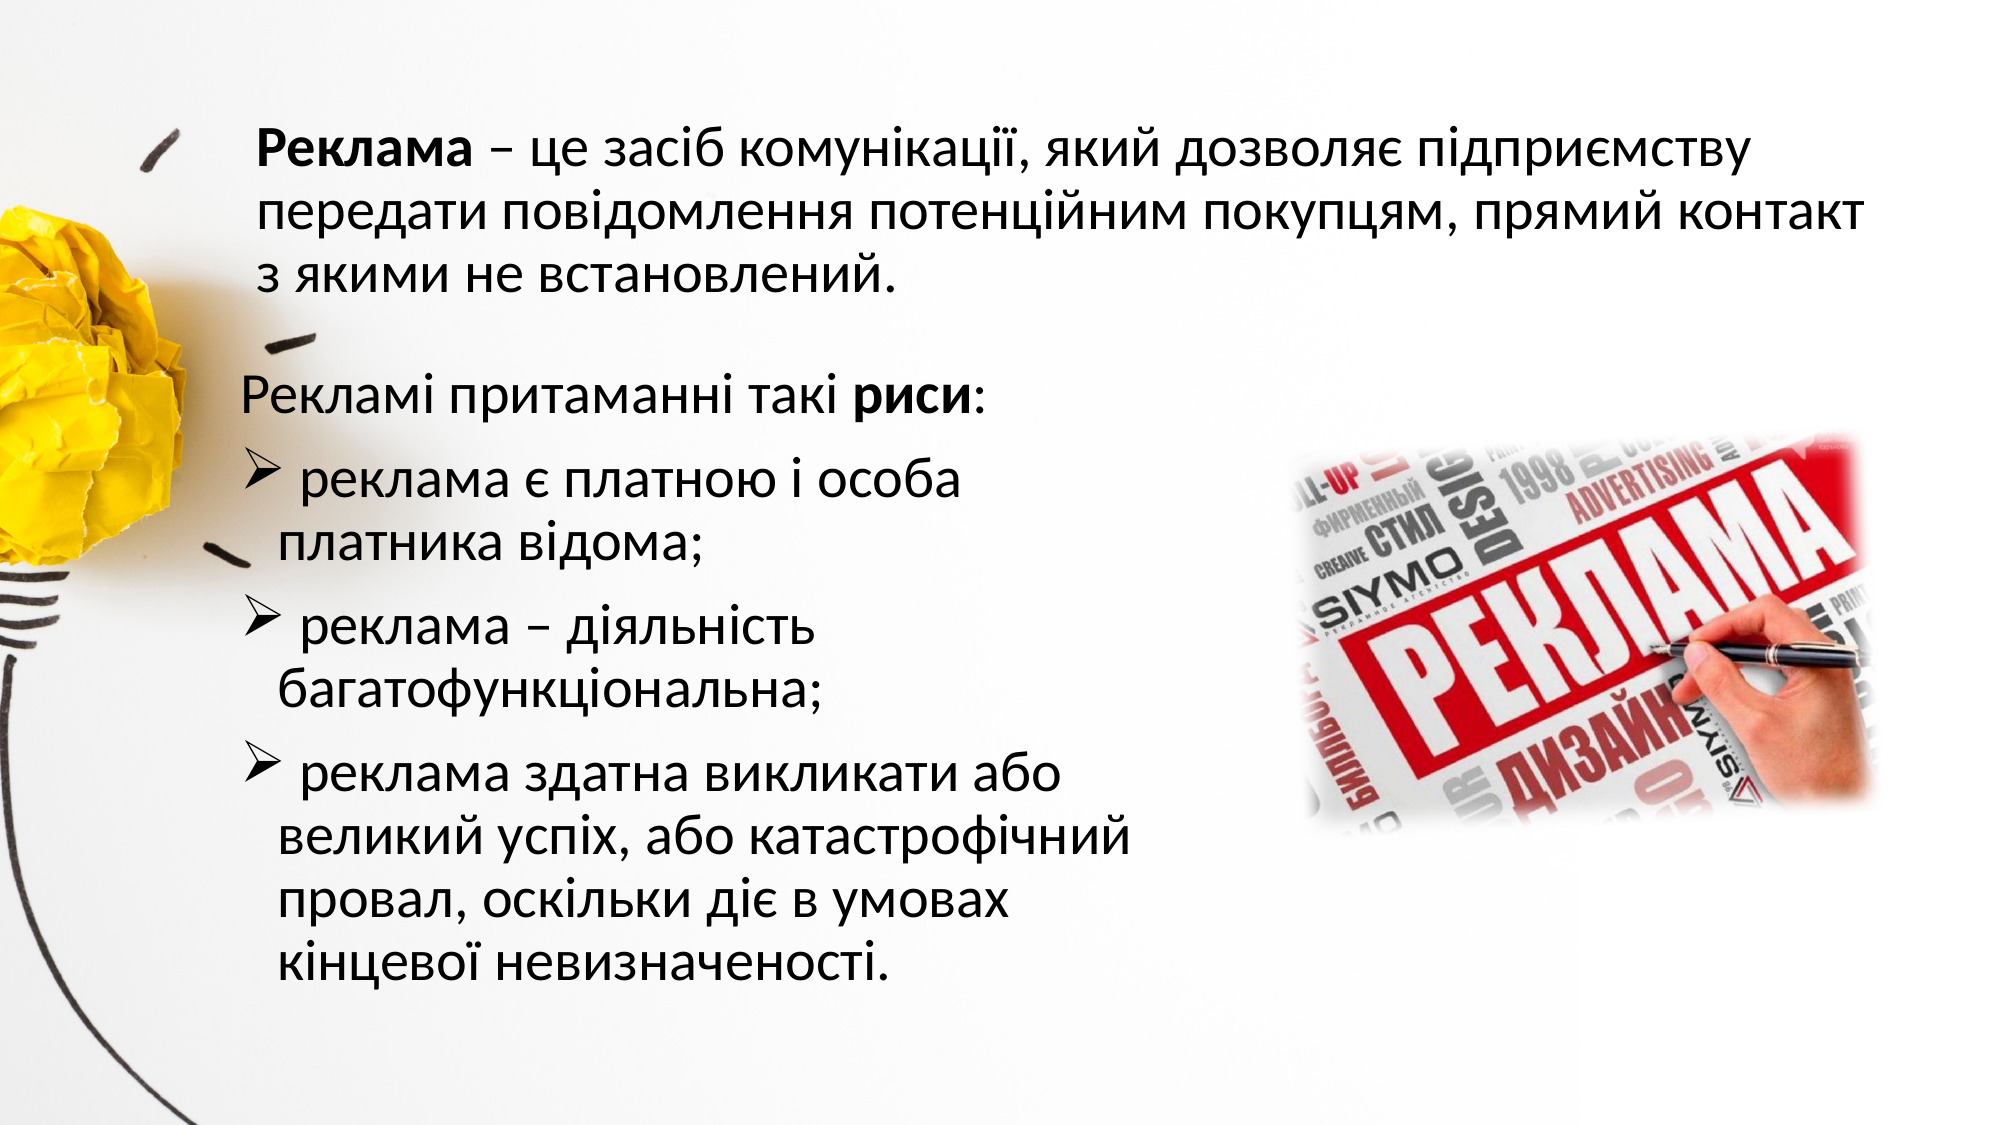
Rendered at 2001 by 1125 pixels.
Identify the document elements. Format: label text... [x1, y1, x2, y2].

title Реклама – це засіб комунікації, який дозволяє підприємству передати повідомлення потенційним покупцям, прямий контакт з якими не встановлений. [241, 102, 1912, 320]
list Рекламі притаманні такі риси: реклама є платною і особа платника відома; реклама – діяльність багатофункціональна; реклама здатна викликати або великий успіх, або катастрофічний провал, оскільки діє в умовах кінцевої невизначеності. [225, 356, 1216, 1070]
picture [0, 0, 1876, 1125]
